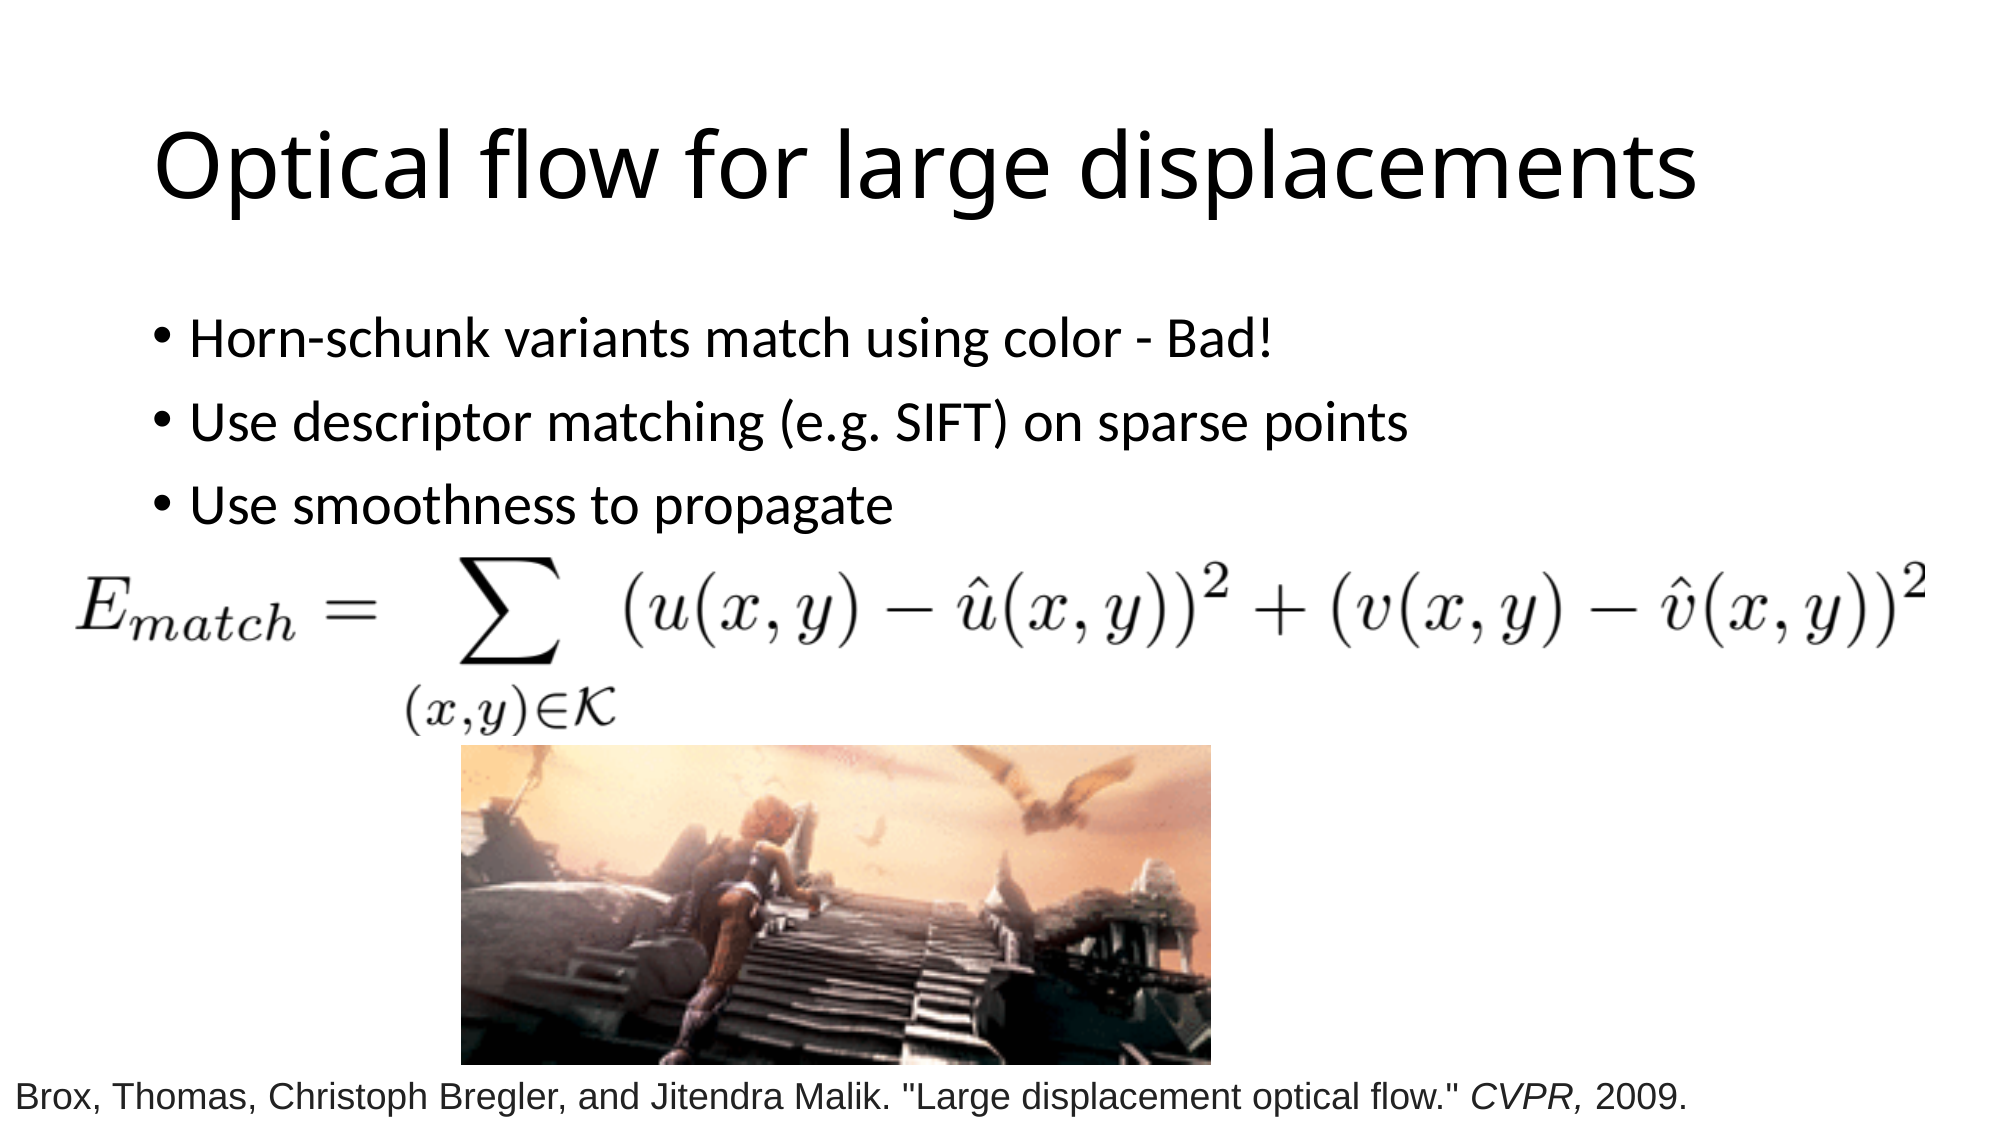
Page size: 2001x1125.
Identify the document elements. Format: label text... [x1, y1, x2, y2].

title Optical flow for large displacements [137, 59, 1863, 278]
picture [74, 556, 1925, 736]
text_box Brox, Thomas, Christoph Bregler, and Jitendra Malik. "Large displacement optical flow." CVPR, 2009. [0, 1064, 2000, 1125]
picture [461, 745, 1211, 1065]
list Horn-schunk variants match using color - Bad! Use descriptor matching (e.g. SIFT) on sparse points Use smoothness to propagate [137, 299, 1863, 556]
